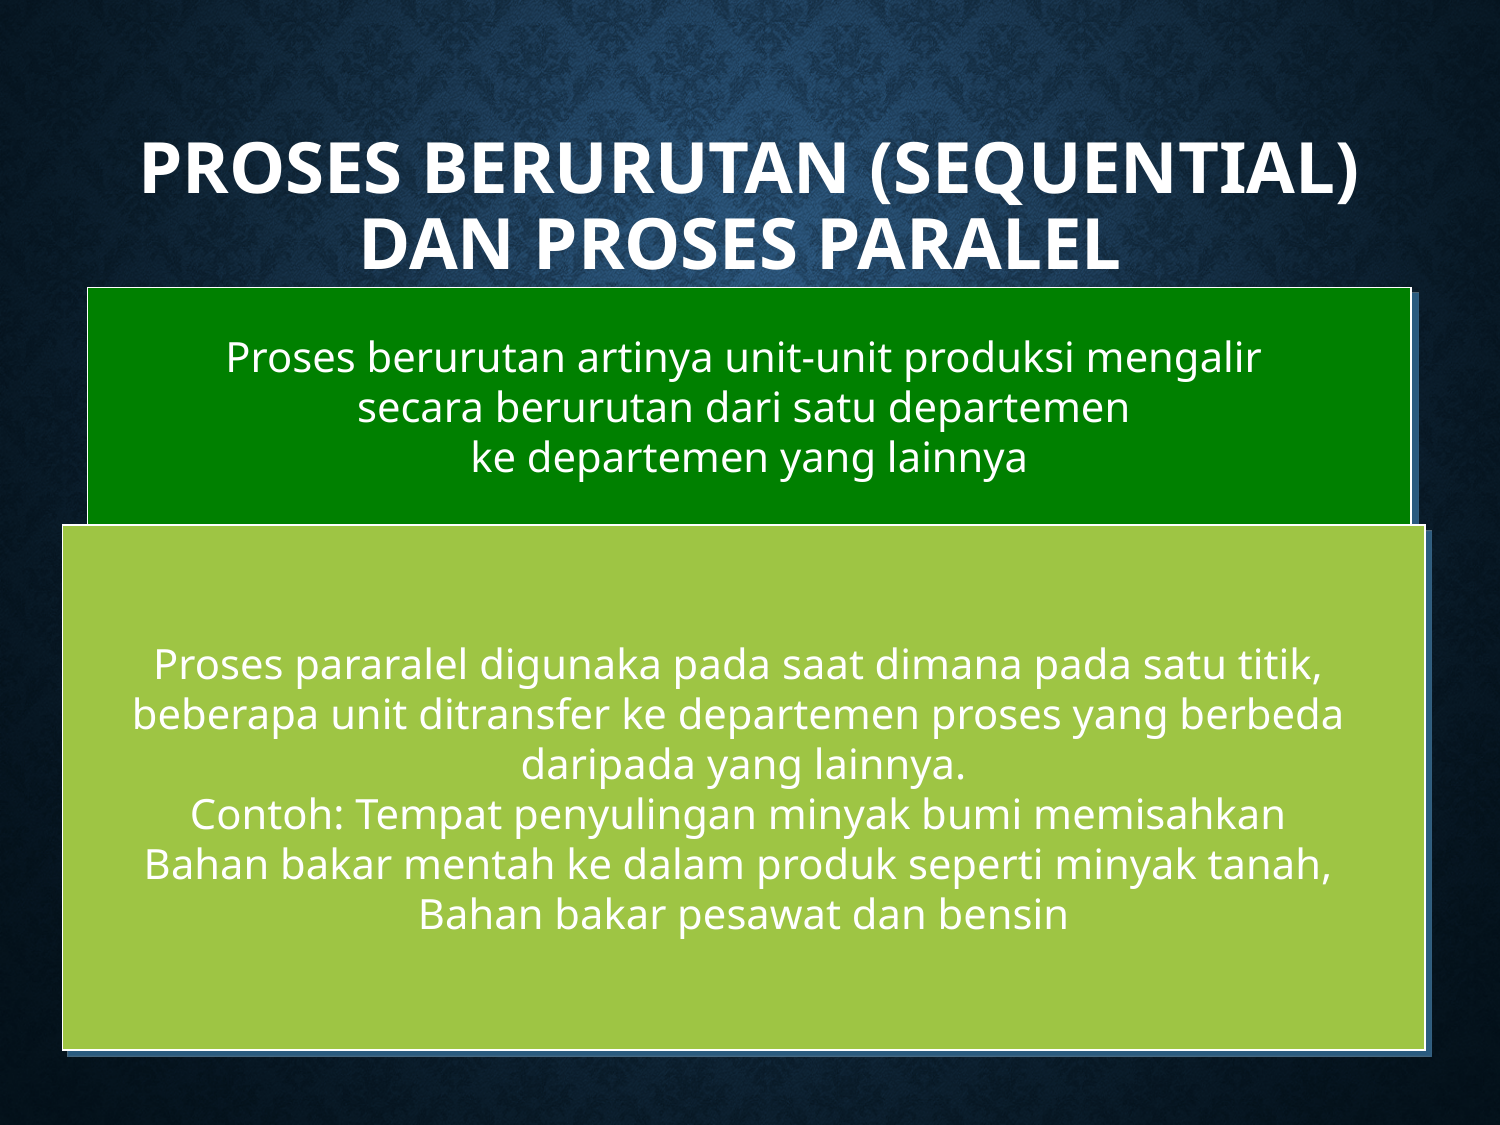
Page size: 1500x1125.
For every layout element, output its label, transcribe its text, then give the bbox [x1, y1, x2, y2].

title Proses berurutan (Sequential) dan proses Paralel [112, 99, 1387, 287]
text_box Proses berurutan artinya unit-unit produksi mengalir secara berurutan dari satu departemen ke departemen yang lainnya [87, 287, 1412, 524]
text_box Proses pararalel digunaka pada saat dimana pada satu titik, beberapa unit ditransfer ke departemen proses yang berbeda daripada yang lainnya. Contoh: Tempat penyulingan minyak bumi memisahkan Bahan bakar mentah ke dalam produk seperti minyak tanah, Bahan bakar pesawat dan bensin [62, 524, 1425, 1050]
